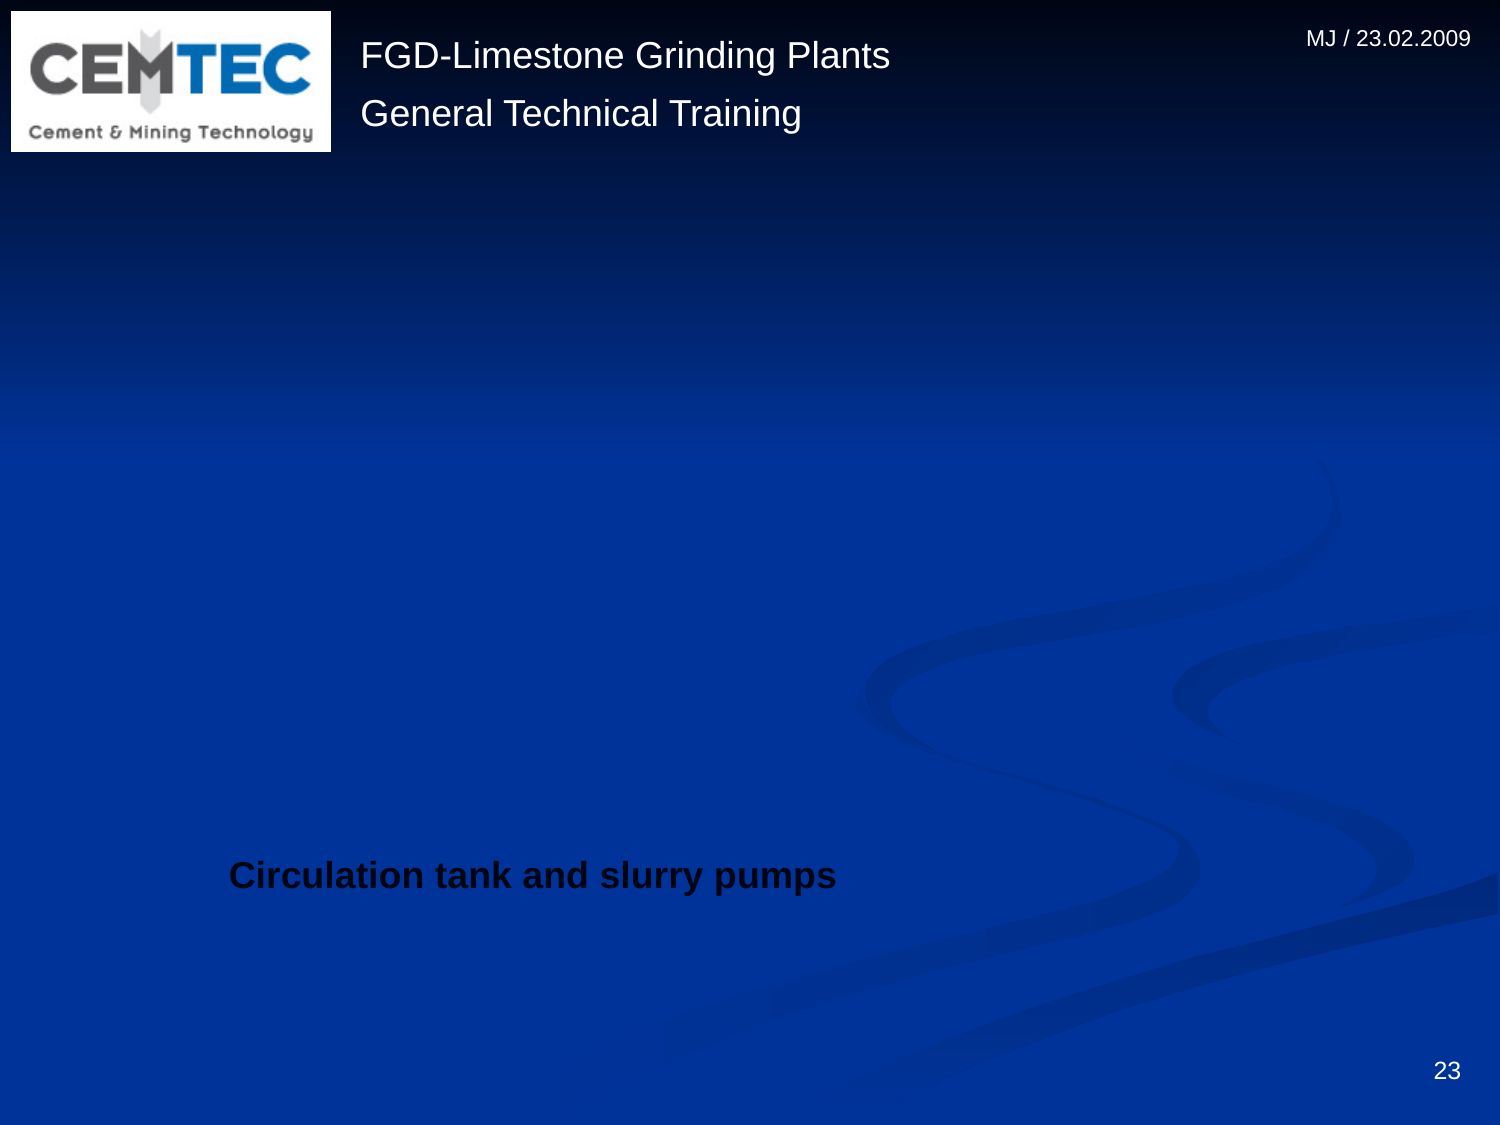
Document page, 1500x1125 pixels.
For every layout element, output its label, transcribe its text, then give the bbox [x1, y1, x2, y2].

slide_number 23 [1126, 1046, 1477, 1125]
picture [11, 11, 331, 152]
picture [93, 164, 1407, 1093]
